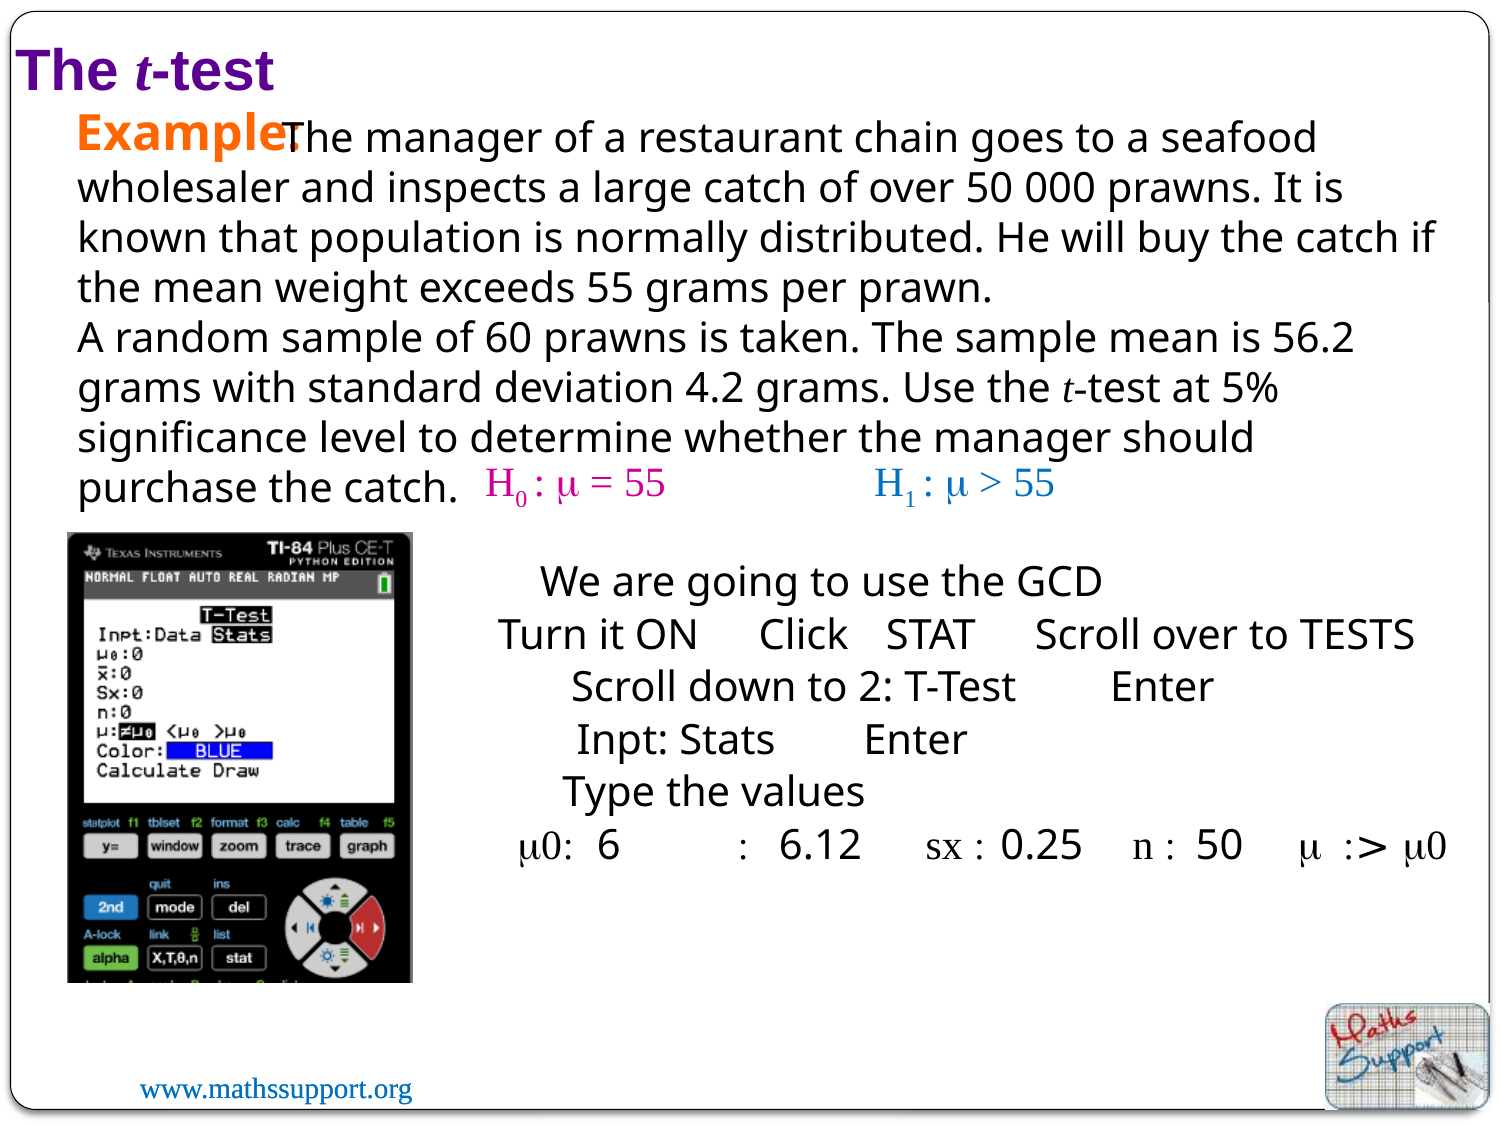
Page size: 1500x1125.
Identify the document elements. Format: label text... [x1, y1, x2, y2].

text_box sx : [910, 810, 985, 875]
text_box 6.12 [764, 823, 910, 875]
text_box Enter [848, 705, 1038, 770]
text_box The t-test [0, 24, 1113, 113]
text_box 6 [582, 823, 733, 875]
picture [67, 532, 413, 983]
text_box > m0 [1341, 810, 1492, 875]
text_box n : [1118, 810, 1180, 875]
text_box 0.25 [985, 810, 1118, 875]
text_box 50 [1180, 810, 1265, 875]
text_box Example: [60, 93, 786, 169]
picture [1325, 1003, 1490, 1110]
text_box m : [1283, 810, 1341, 875]
text_box Scroll down to 2: T-Test [556, 665, 1095, 718]
text_box H1 : m > 55 [859, 447, 1118, 520]
text_box Click [743, 600, 871, 665]
text_box STAT [871, 600, 1019, 665]
text_box The manager of a restaurant chain goes to a seafood wholesaler and inspects a large catch of over 50 000 prawns. It is known that population is normally distributed. He will buy the catch if the mean weight exceeds 55 grams per prawn. A random sample of 60 prawns is taken. The sample mean is 56.2 grams with standard deviation 4.2 grams. Use the t-test at 5% significance level to determine whether the manager should purchase the catch. [62, 103, 1462, 519]
text_box Scroll over to TESTS [1019, 600, 1500, 665]
text_box H0 : m = 55 [470, 447, 728, 520]
text_box Enter [1095, 665, 1284, 718]
text_box m0: [502, 810, 582, 875]
text_box Type the values [547, 757, 913, 823]
text_box Turn it ON [483, 600, 743, 665]
text_box We are going to use the GCD [525, 547, 1462, 600]
text_box Inpt: Stats [561, 718, 848, 757]
